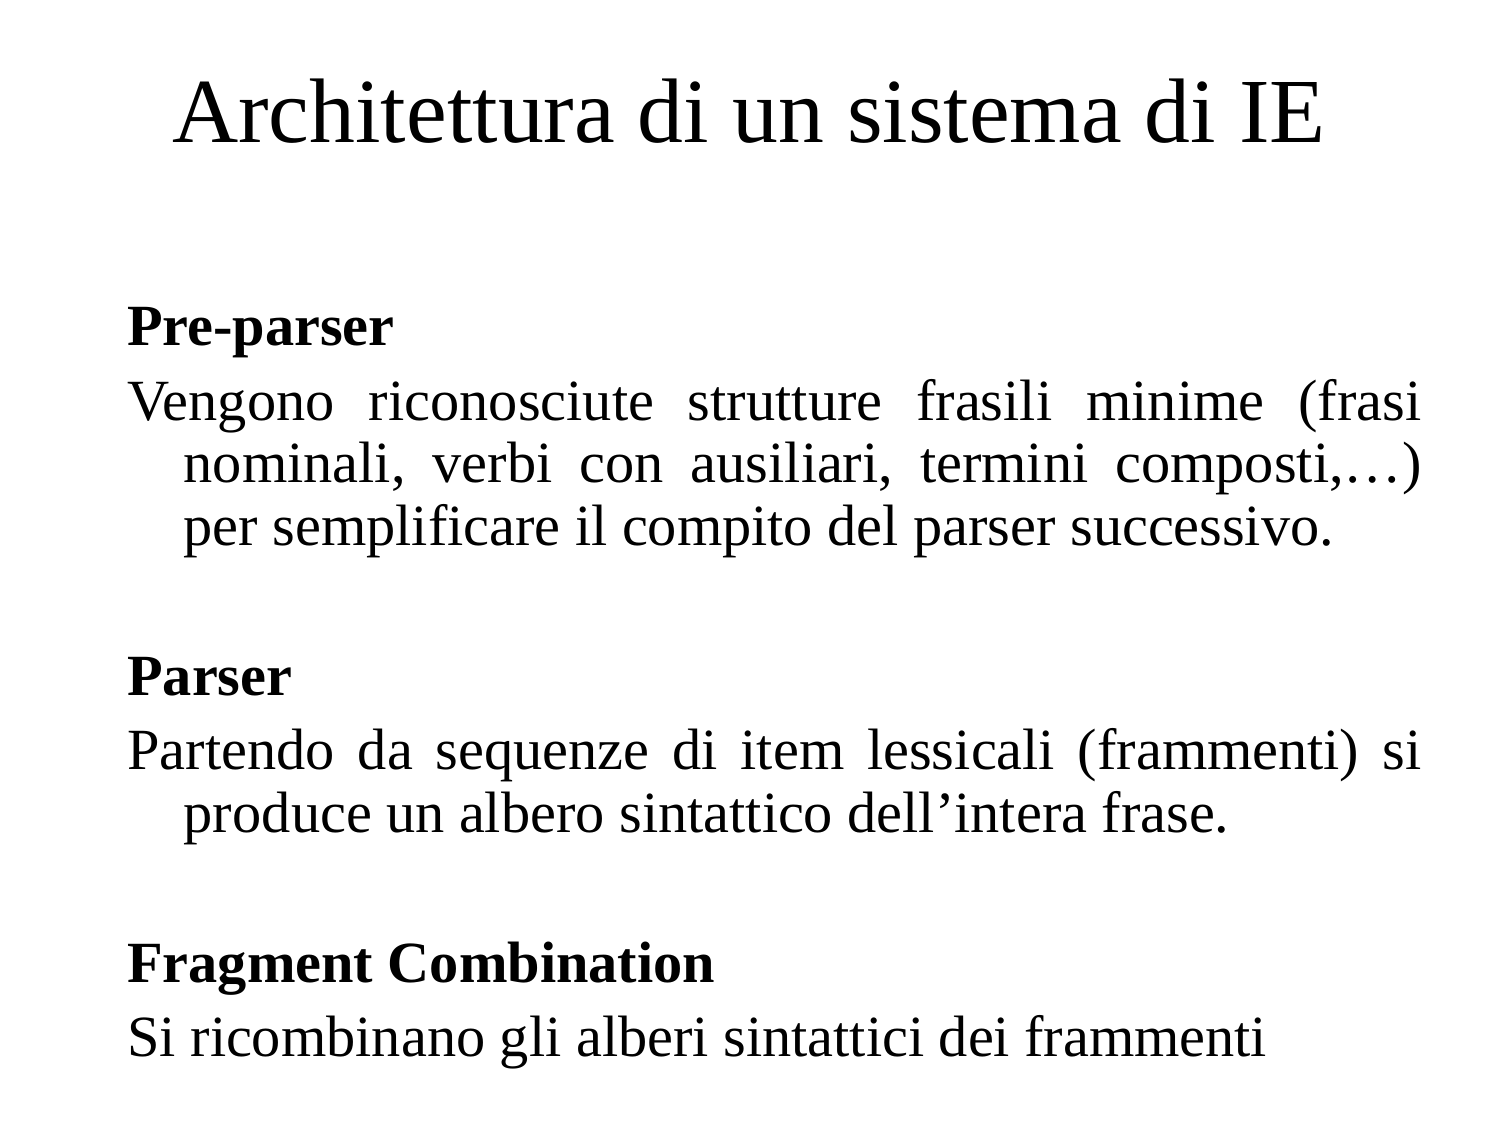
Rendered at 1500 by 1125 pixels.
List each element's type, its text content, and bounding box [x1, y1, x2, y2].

list Pre-parser Vengono riconosciute strutture frasili minime (frasi nominali, verbi con ausiliari, termini composti,…) per semplificare il compito del parser successivo. Parser Partendo da sequenze di item lessicali (frammenti) si produce un albero sintattico dell’intera frase. Fragment Combination Si ricombinano gli alberi sintattici dei frammenti [112, 287, 1438, 1075]
title Architettura di un sistema di IE [112, 12, 1388, 200]
